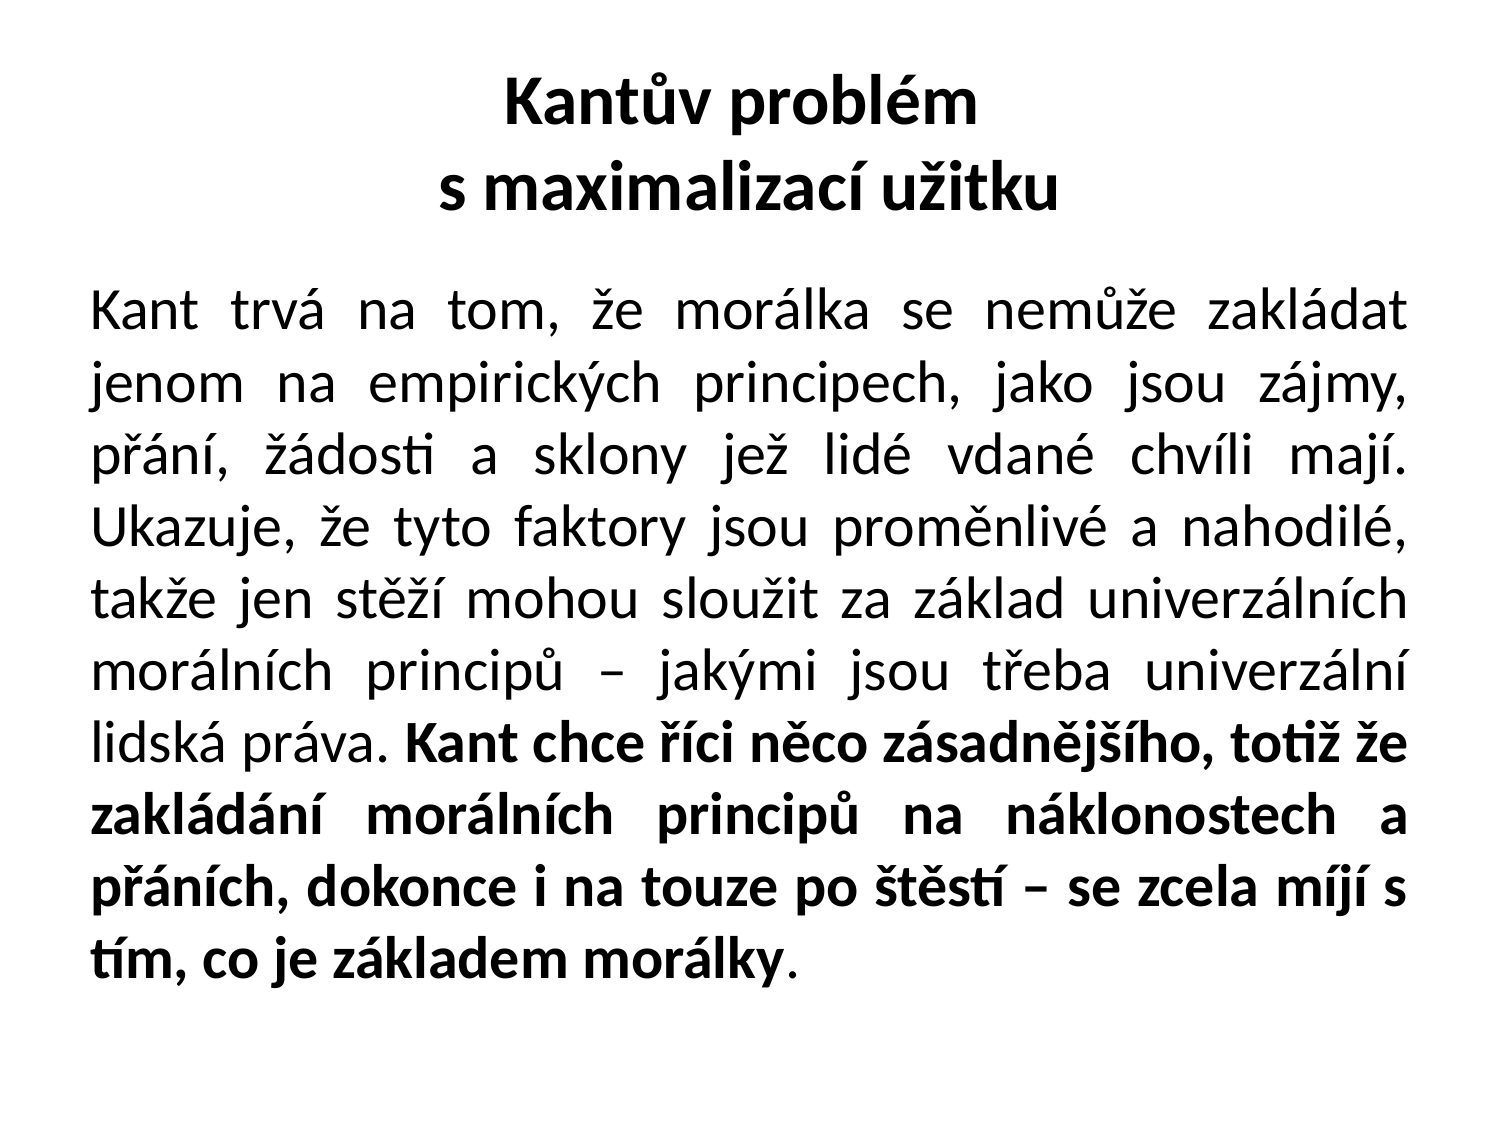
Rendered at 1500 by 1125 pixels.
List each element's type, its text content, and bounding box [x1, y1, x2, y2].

list Kant trvá na tom, že morálka se nemůže zakládat jenom na empirických principech, jako jsou zájmy, přání, žádosti a sklony jež lidé vdané chvíli mají. Ukazuje, že tyto faktory jsou proměnlivé a nahodilé, takže jen stěží mohou sloužit za základ univerzálních morálních principů – jakými jsou třeba univerzální lidská práva. Kant chce říci něco zásadnějšího, totiž že zakládání morálních principů na náklonostech a přáních, dokonce i na touze po štěstí – se zcela míjí s tím, co je základem morálky. [75, 262, 1425, 1005]
title Kantův problém s maximalizací užitku [75, 45, 1425, 233]
